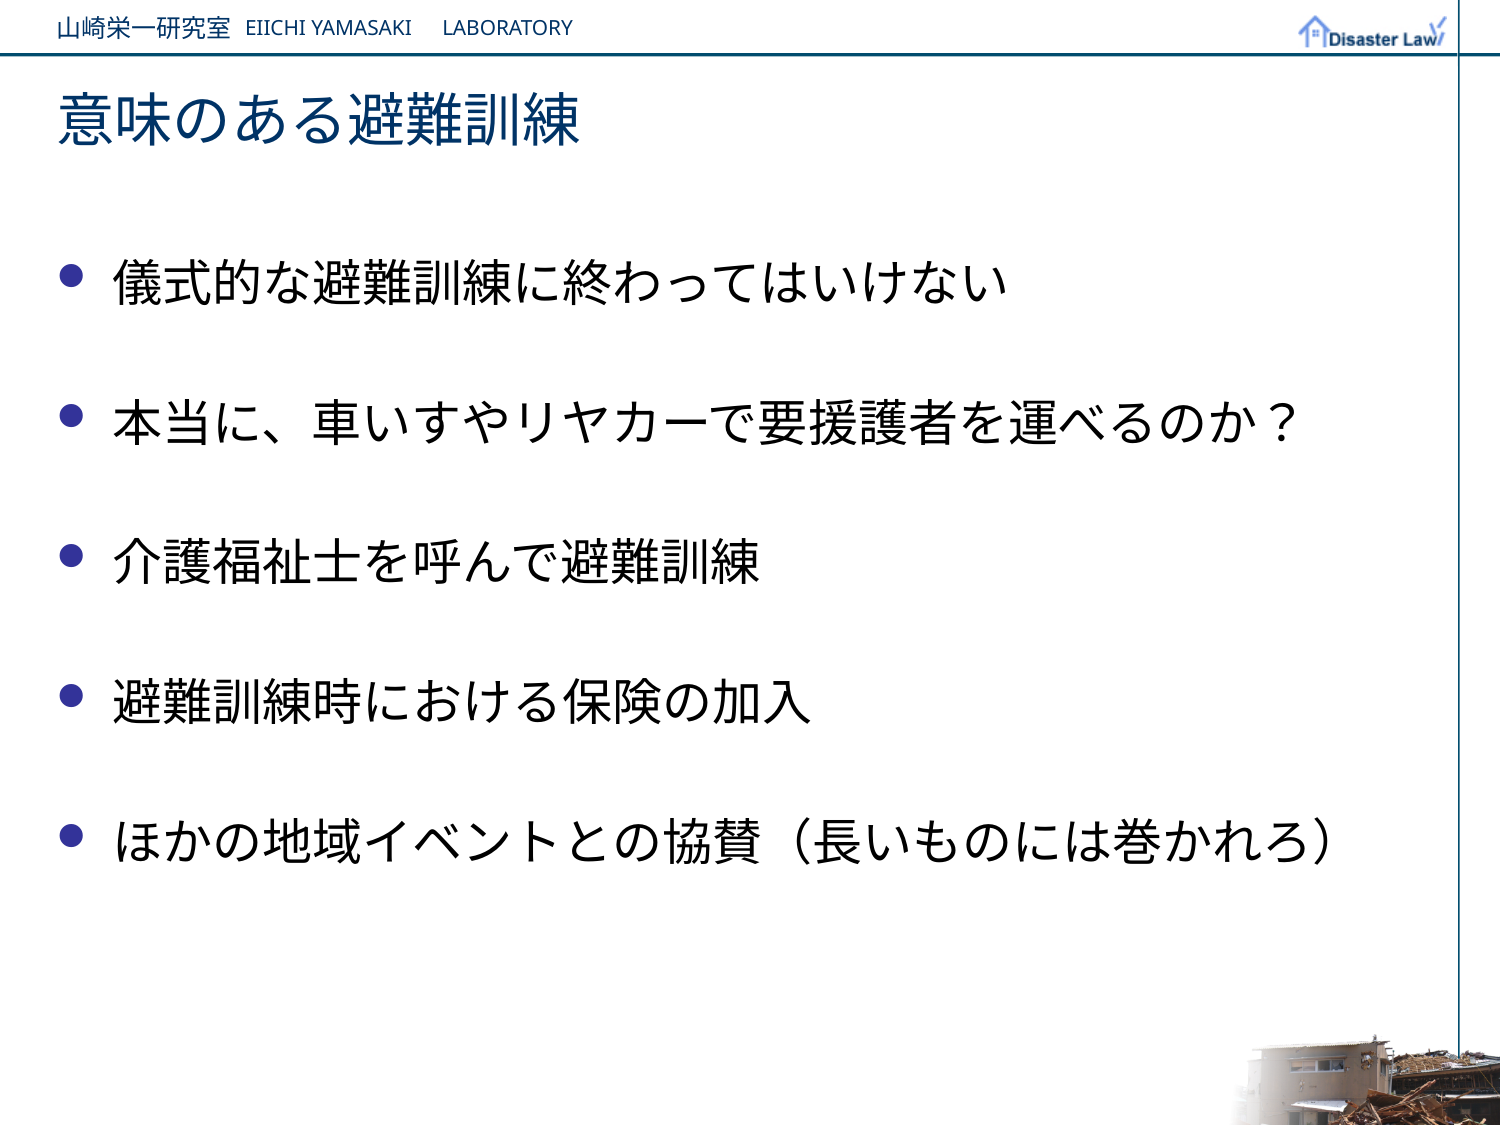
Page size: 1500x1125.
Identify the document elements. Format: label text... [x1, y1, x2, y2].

title 意味のある避難訓練 [40, 75, 1424, 162]
picture [1298, 15, 1447, 49]
list 儀式的な避難訓練に終わってはいけない 本当に、車いすやリヤカーで要援護者を運べるのか？ 介護福祉士を呼んで避難訓練 避難訓練時における保険の加入 ほかの地域イベントとの協賛（長いものには巻かれろ） [40, 243, 1426, 902]
picture [1222, 1028, 1500, 1125]
